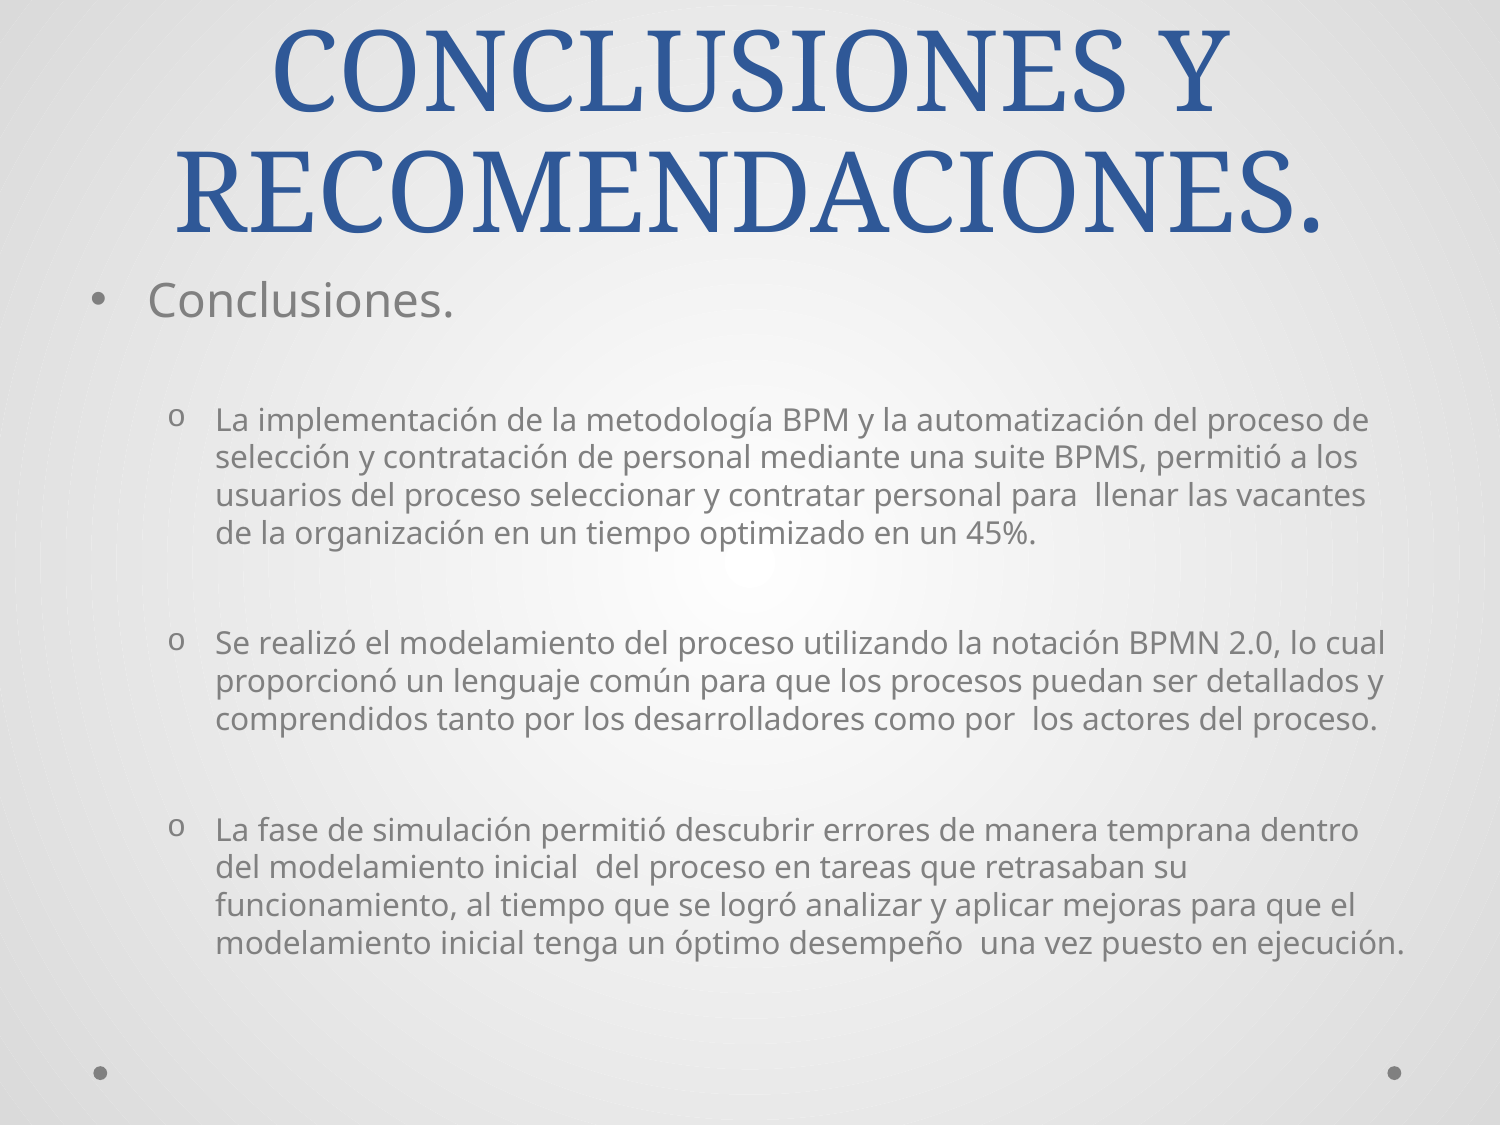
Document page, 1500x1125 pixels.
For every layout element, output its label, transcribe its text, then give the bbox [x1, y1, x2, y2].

title CONCLUSIONES Y RECOMENDACIONES. [75, 0, 1425, 262]
list Conclusiones. La implementación de la metodología BPM y la automatización del proceso de selección y contratación de personal mediante una suite BPMS, permitió a los usuarios del proceso seleccionar y contratar personal para llenar las vacantes de la organización en un tiempo optimizado en un 45%. Se realizó el modelamiento del proceso utilizando la notación BPMN 2.0, lo cual proporcionó un lenguaje común para que los procesos puedan ser detallados y comprendidos tanto por los desarrolladores como por los actores del proceso. La fase de simulación permitió descubrir errores de manera temprana dentro del modelamiento inicial del proceso en tareas que retrasaban su funcionamiento, al tiempo que se logró analizar y aplicar mejoras para que el modelamiento inicial tenga un óptimo desempeño una vez puesto en ejecución. [75, 262, 1425, 1005]
